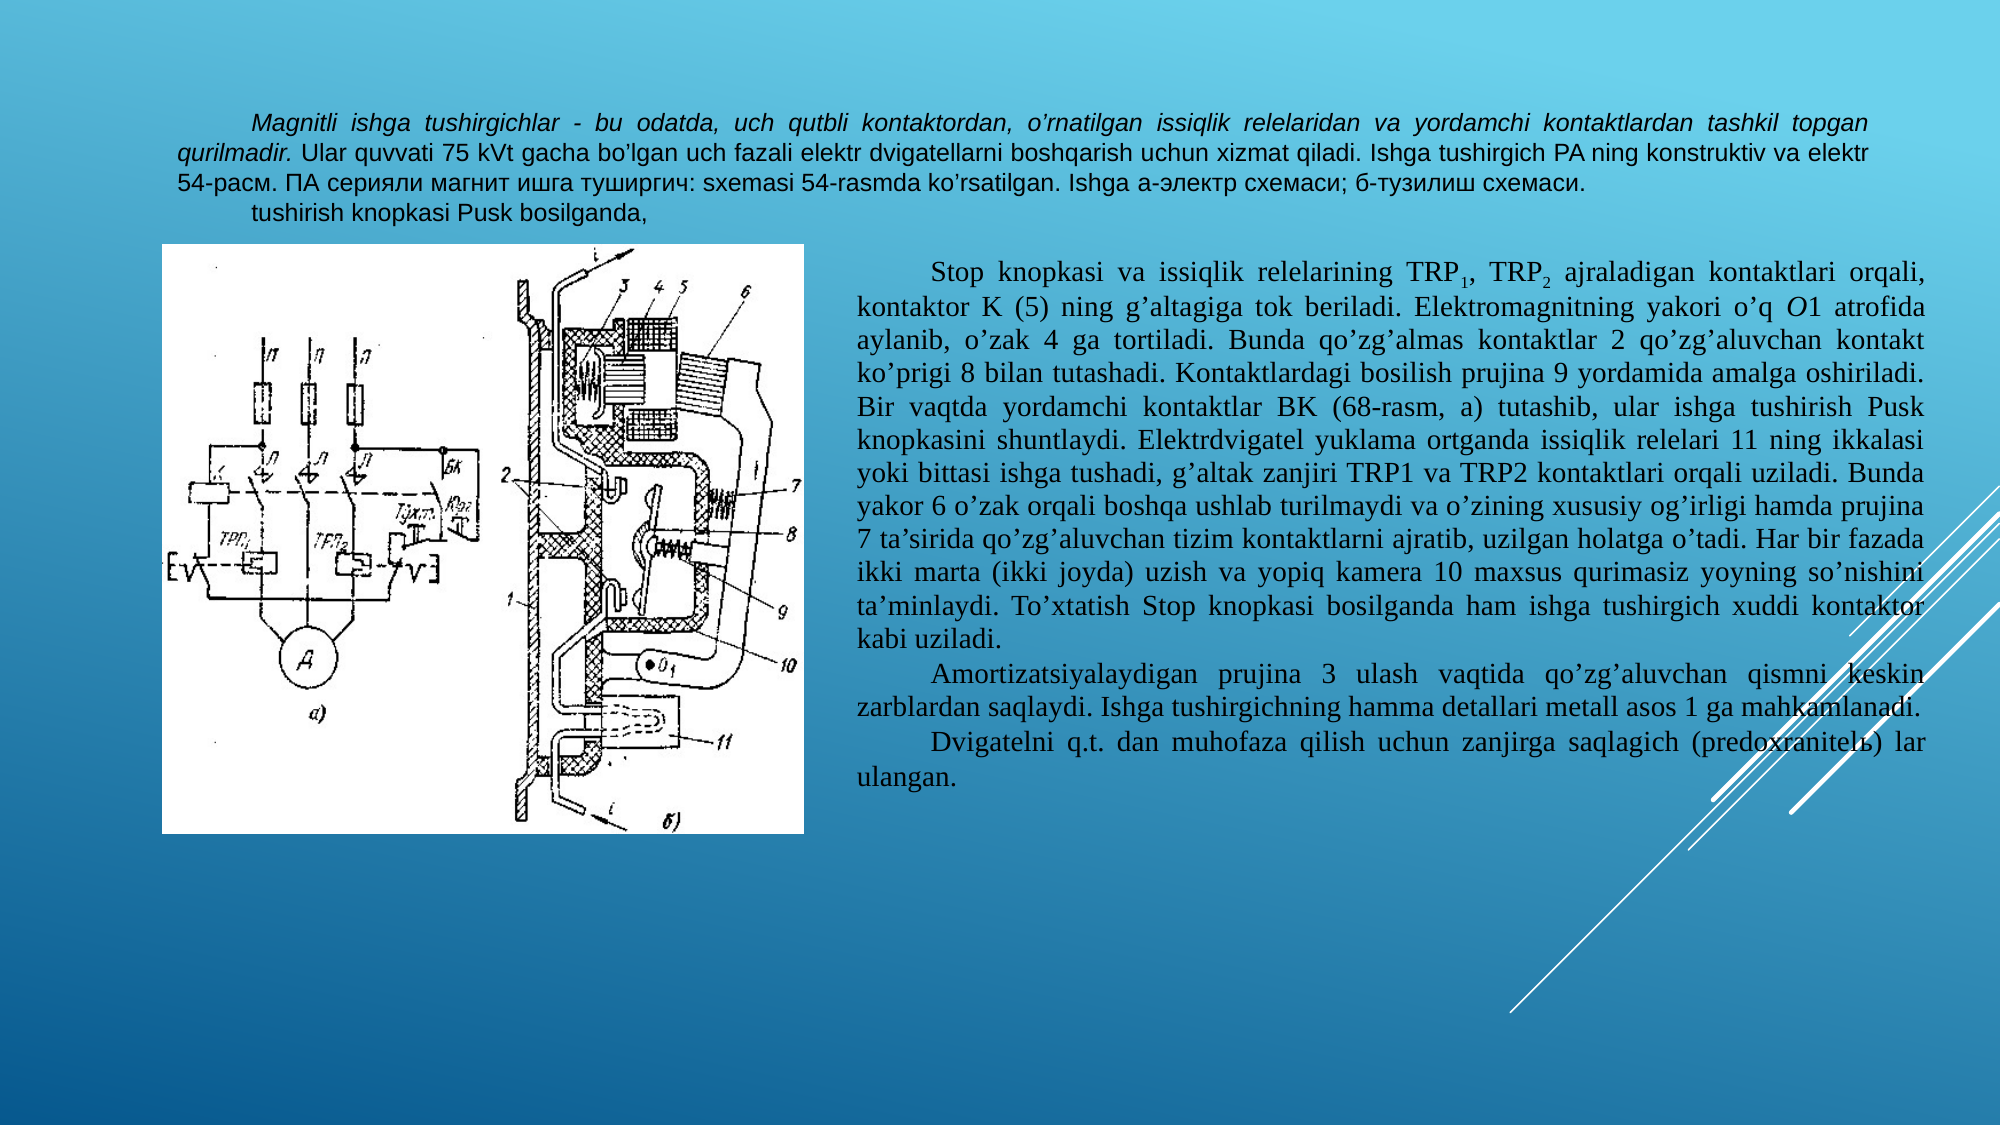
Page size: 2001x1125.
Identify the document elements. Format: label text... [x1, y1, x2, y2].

picture [161, 244, 804, 835]
text_box Stop knopkasi va issiqlik relelarining TRP1, TRP2 ajraladigan kontaktlari orqali, kontaktor K (5) ning g’altagiga tok beriladi. Elektromagnitning yakori o’q O1 atrofida aylanib, o’zak 4 ga tortiladi. Bunda qo’zg’almas kontaktlar 2 qo’zg’aluvchan kontakt ko’prigi 8 bilan tutashadi. Kontaktlardagi bosilish prujina 9 yordamida amalga oshiriladi. Bir vaqtda yordamchi kontaktlar BK (68-rasm, a) tutashib, ular ishga tushirish Pusk knopkasini shuntlaydi. Elektrdvigatel yuklama ortganda issiqlik relelari 11 ning ikkalasi yoki bittasi ishga tushadi, g’altak zanjiri TRP1 va TRP2 kontaktlari orqali uziladi. Bunda yakor 6 o’zak orqali boshqa ushlab turilmaydi va o’zining xususiy og’irligi hamda prujina 7 ta’sirida qo’zg’aluvchan tizim kontaktlarni ajratib, uzilgan holatga o’tadi. Har bir fazada ikki marta (ikki joyda) uzish va yopiq kamera 10 maxsus qurimasiz yoyning so’nishini ta’minlaydi. To’xtatish Stop knopkasi bosilganda ham ishga tushirgich xuddi kontaktor kabi uziladi. Amortizatsiyalaydigan prujina 3 ulash vaqtida qo’zg’aluvchan qismni keskin zarblardan saqlaydi. Ishga tushirgichning hamma detallari metall asos 1 ga mahkamlanadi. Dvigatelni q.t. dan muhofaza qilish uchun zanjirga saqlagich (predoxranitelь) lar ulangan. [842, 244, 1941, 801]
text_box [236, 53, 1962, 129]
text_box Magnitli ishga tushirgichlar - bu odatda, uch qutbli kontaktordan, o’rnatilgan issiqlik relelaridan va yordamchi kontaktlardan tashkil topgan qurilmadir. Ular quvvati 75 kVt gacha bo’lgan uch fazali elektr dvigatellarni boshqarish uchun xizmat qiladi. Ishga tushirgich PA ning konstruktiv va elektr 54-расм. ПА серияли магнит ишга туширгич: sxemasi 54-rasmda ko’rsatilgan. Ishga а-электр схемаси; б-тузилиш схемаси. tushirish knopkasi Pusk bosilganda, [162, 98, 1888, 234]
